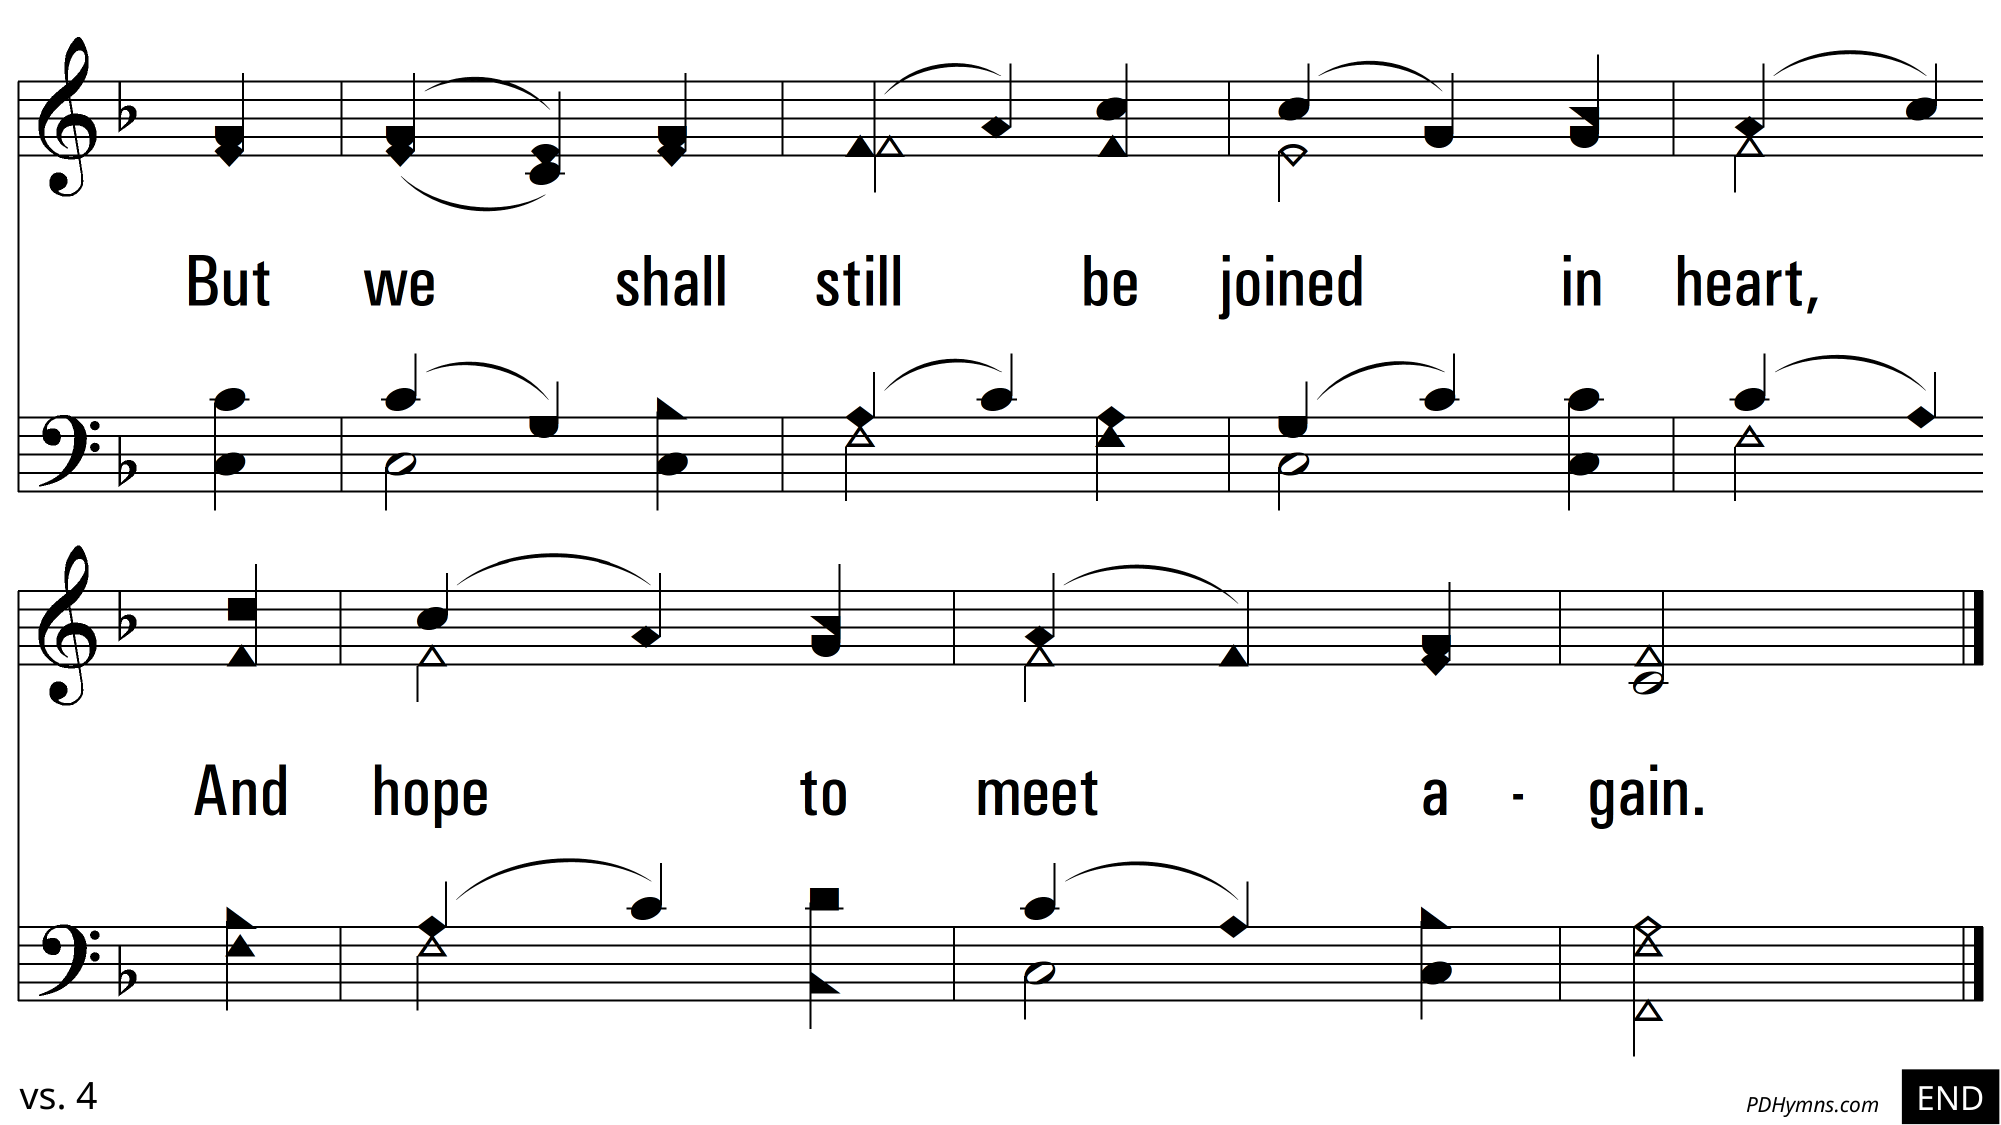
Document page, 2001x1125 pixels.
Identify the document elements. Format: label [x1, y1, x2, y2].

picture [2, 0, 1998, 1125]
text_box [1724, 1069, 2000, 1125]
